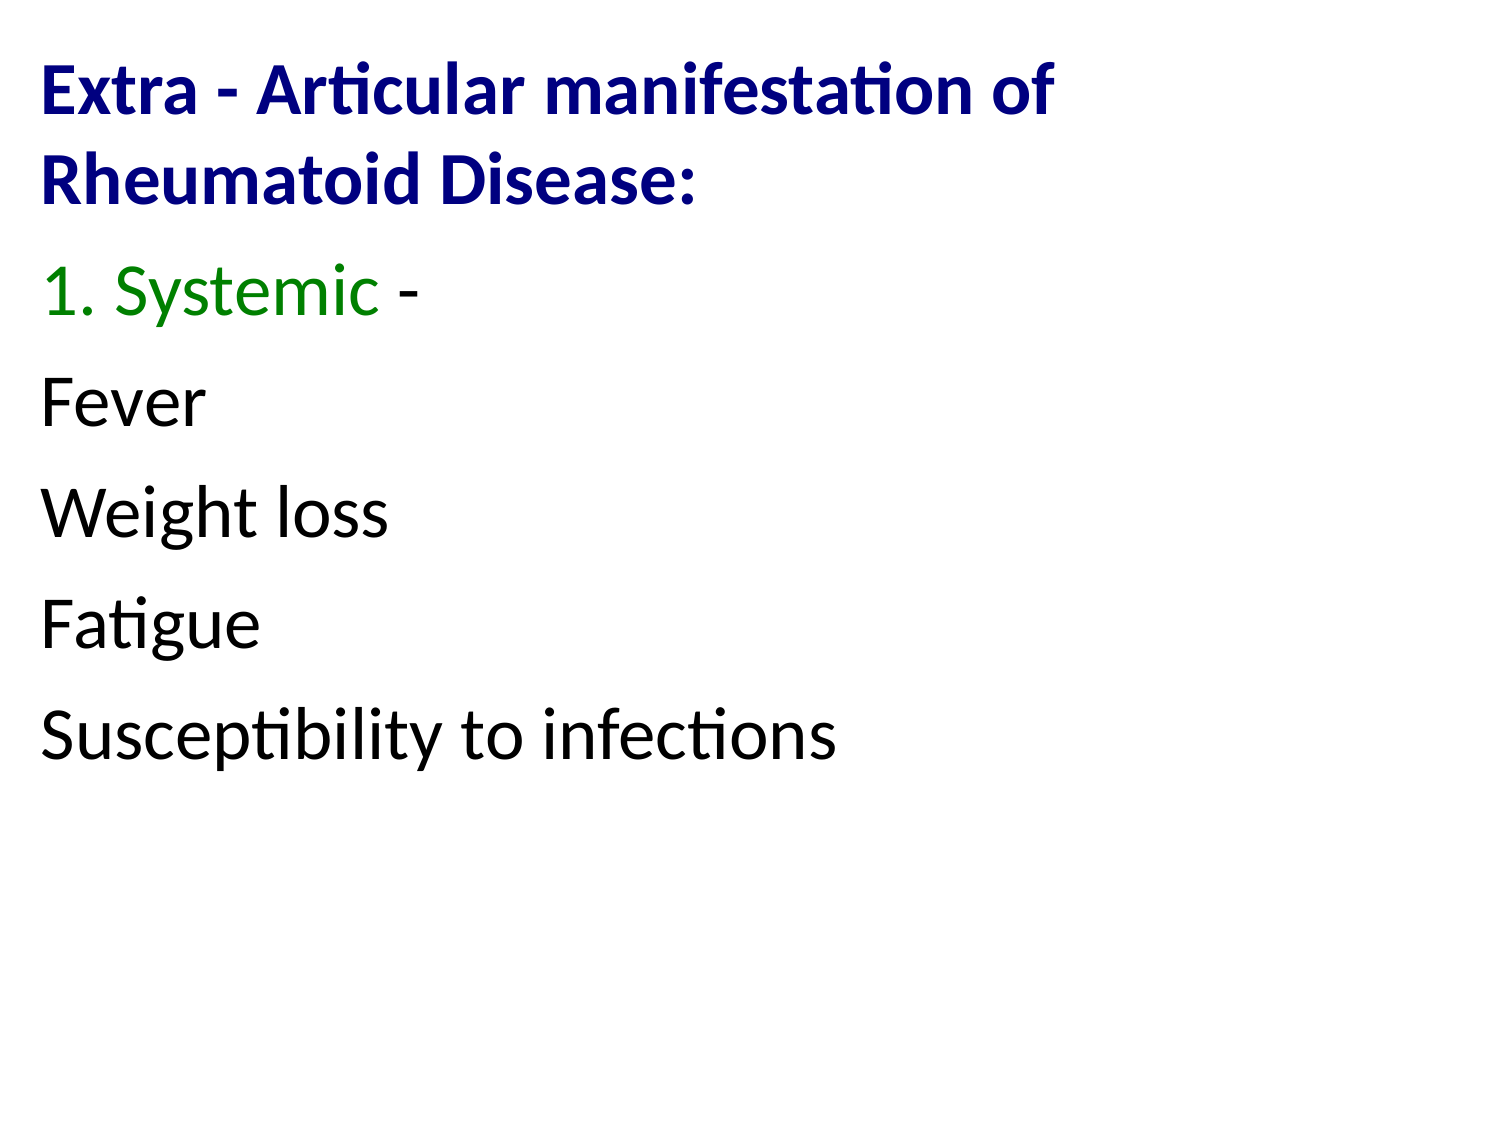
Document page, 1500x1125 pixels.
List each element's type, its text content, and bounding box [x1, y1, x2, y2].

subtitle Extra - Articular manifestation of Rheumatoid Disease: 1. Systemic - Fever Weight loss Fatigue Susceptibility to infections [25, 32, 1468, 1095]
